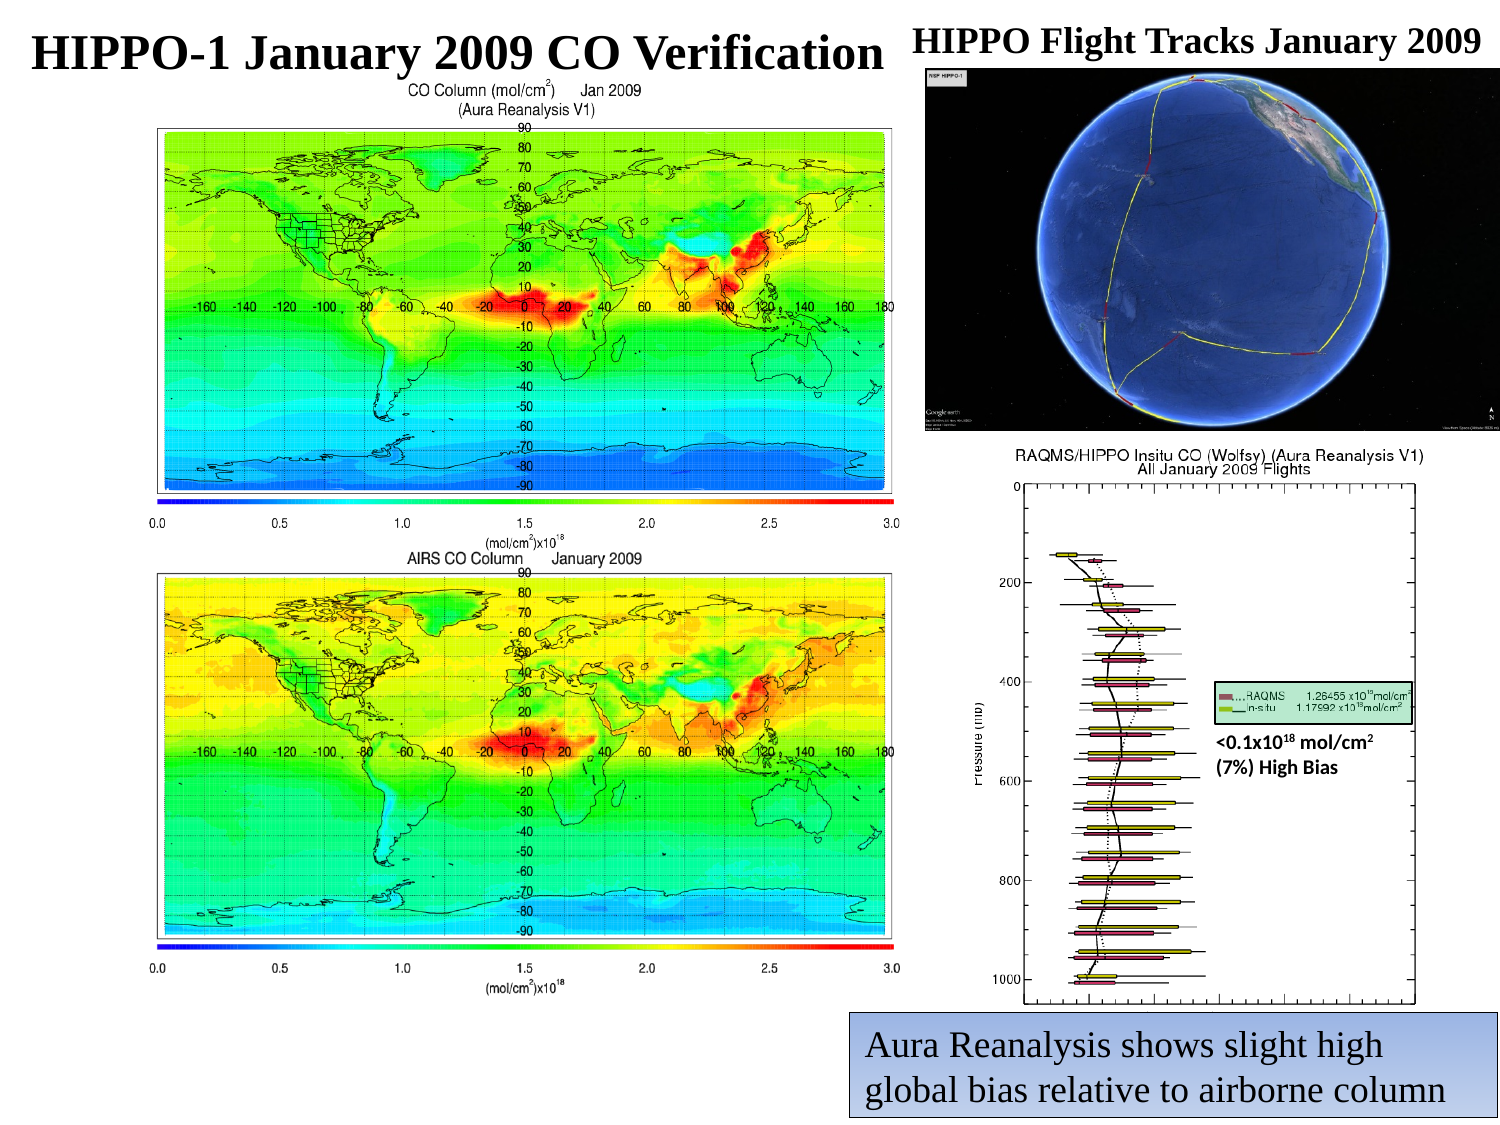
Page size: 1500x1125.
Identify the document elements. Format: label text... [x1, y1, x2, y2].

picture [47, 68, 1500, 1069]
text_box HIPPO-1 January 2009 CO Verification [16, 12, 900, 87]
text_box Aura Reanalysis shows slight high global bias relative to airborne column [849, 1012, 1498, 1118]
text_box HIPPO Flight Tracks January 2009 [897, 8, 1498, 69]
